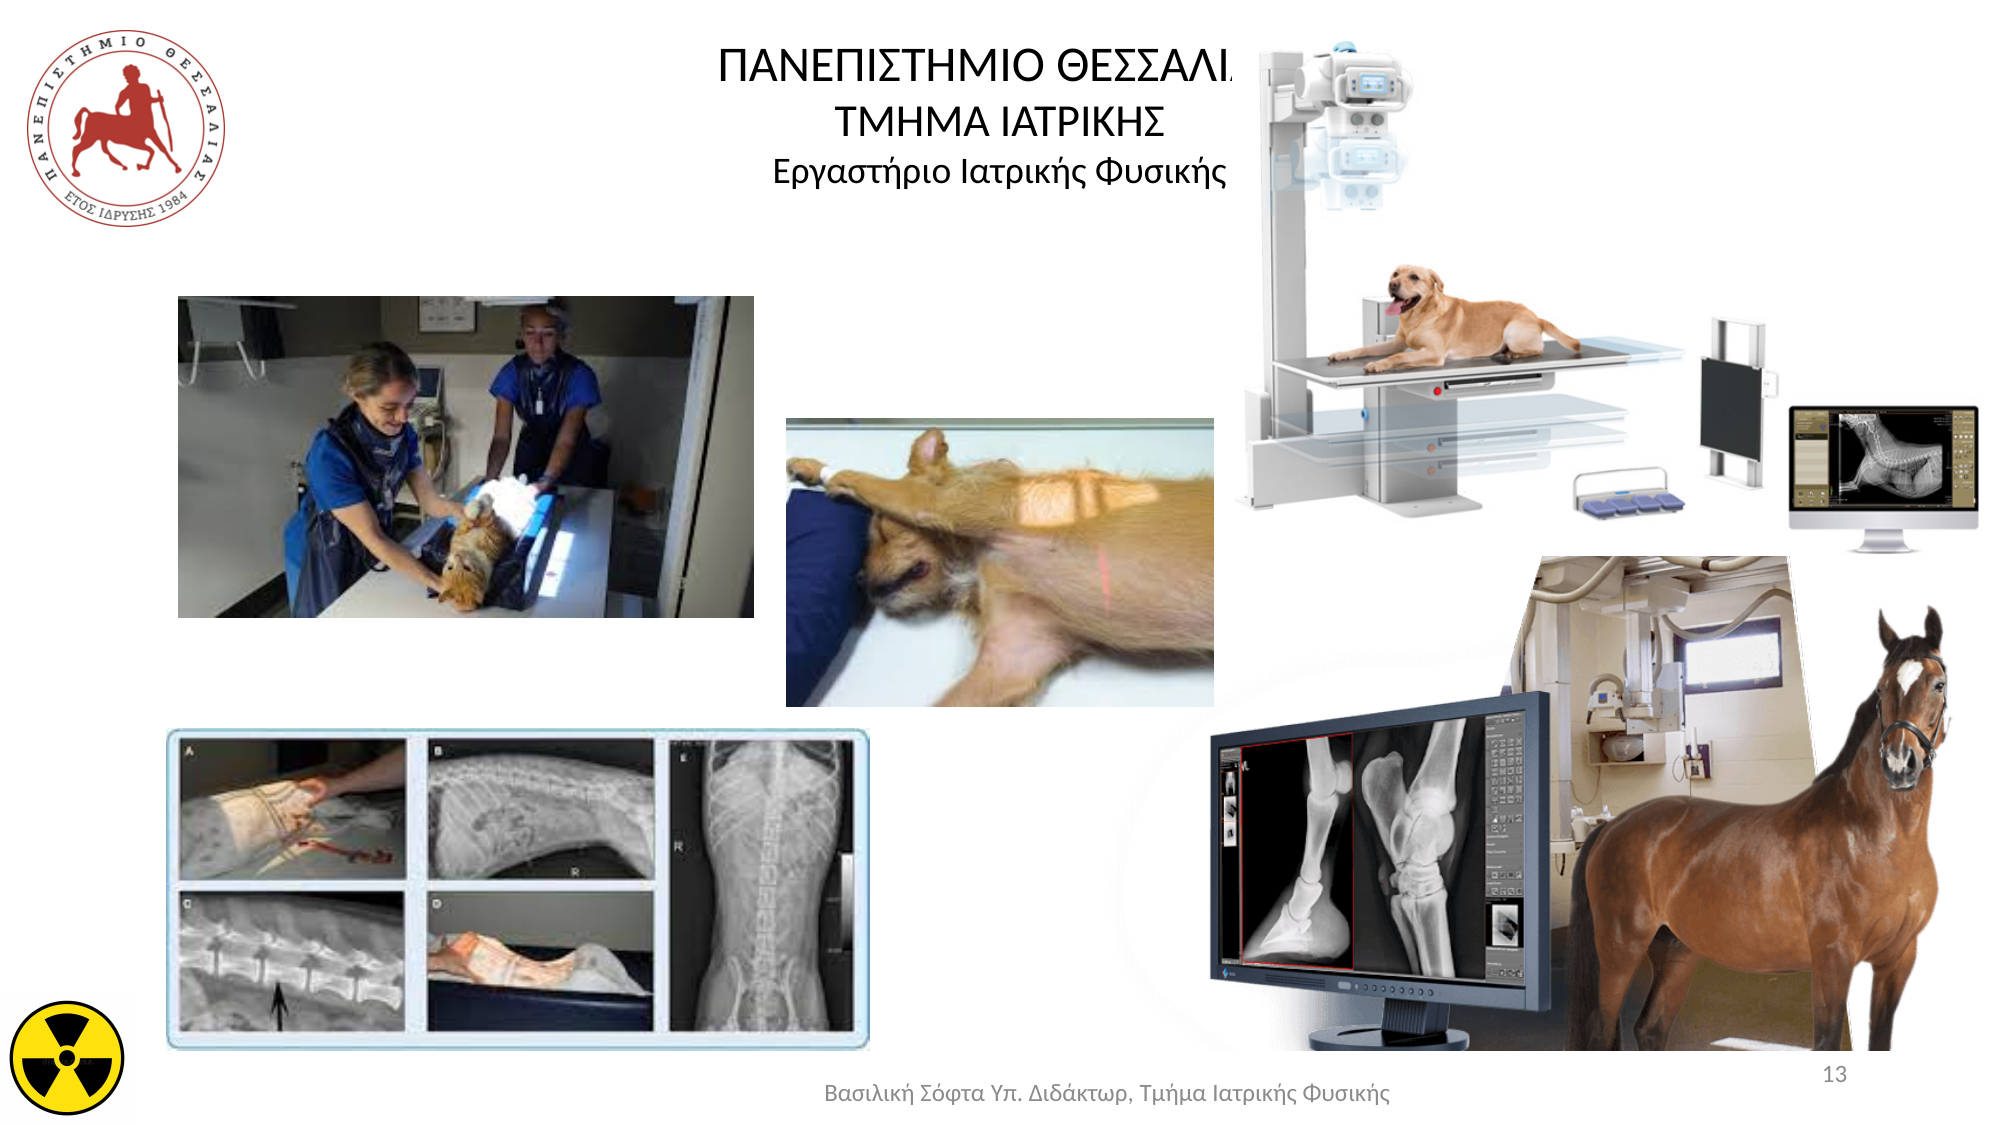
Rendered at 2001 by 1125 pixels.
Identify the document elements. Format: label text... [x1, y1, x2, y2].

text_box ΠΑΝΕΠΙΣΤΗΜΙΟ ΘΕΣΣΑΛΙΑΣ ΤΜΗΜΑ ΙΑΤΡΙΚΗΣ Εργαστήριο Ιατρικής Φυσικής [499, 23, 1501, 199]
slide_number 13 [1412, 1051, 1863, 1103]
picture [166, 728, 870, 1051]
picture [27, 30, 225, 227]
picture [0, 991, 134, 1125]
footer Βασιλική Σόφτα Υπ. Διδάκτωρ, Τμήμα Ιατρικής Φυσικής [592, 1058, 1623, 1125]
picture [178, 296, 754, 618]
picture [786, 40, 1983, 1051]
